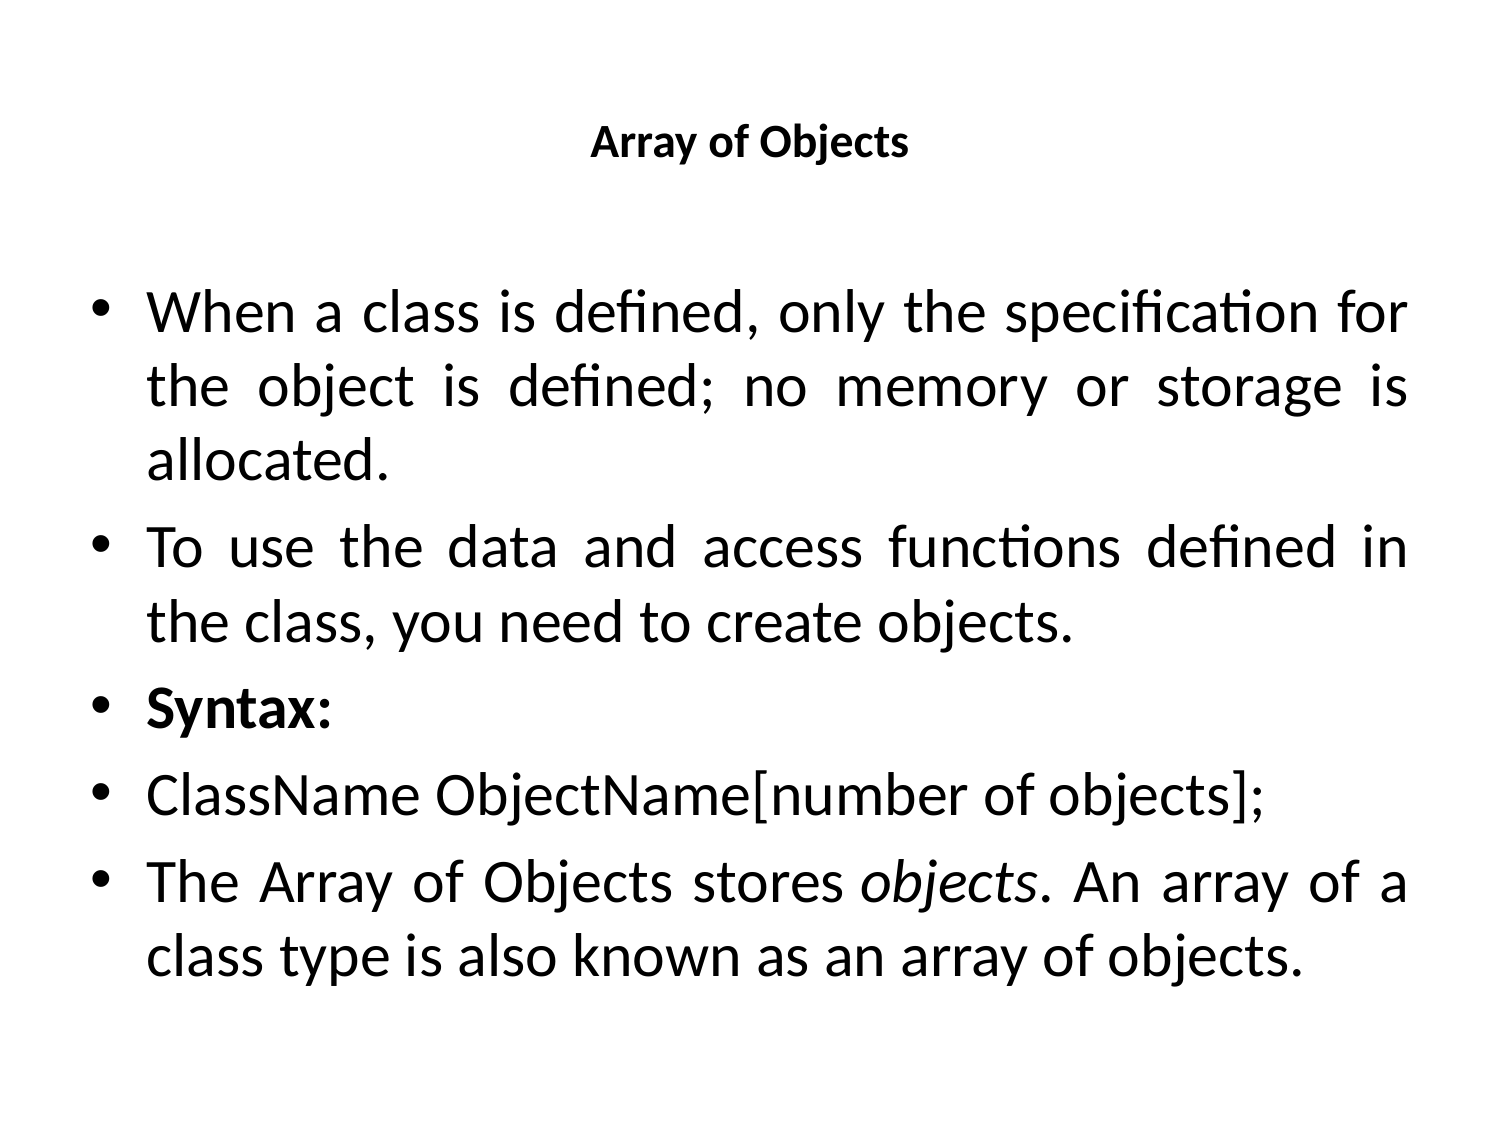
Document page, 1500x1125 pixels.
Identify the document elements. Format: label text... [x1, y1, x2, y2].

list When a class is defined, only the specification for the object is defined; no memory or storage is allocated. To use the data and access functions defined in the class, you need to create objects. Syntax: ClassName ObjectName[number of objects]; The Array of Objects stores objects. An array of a class type is also known as an array of objects. [75, 262, 1425, 1005]
title Array of Objects [75, 45, 1425, 233]
